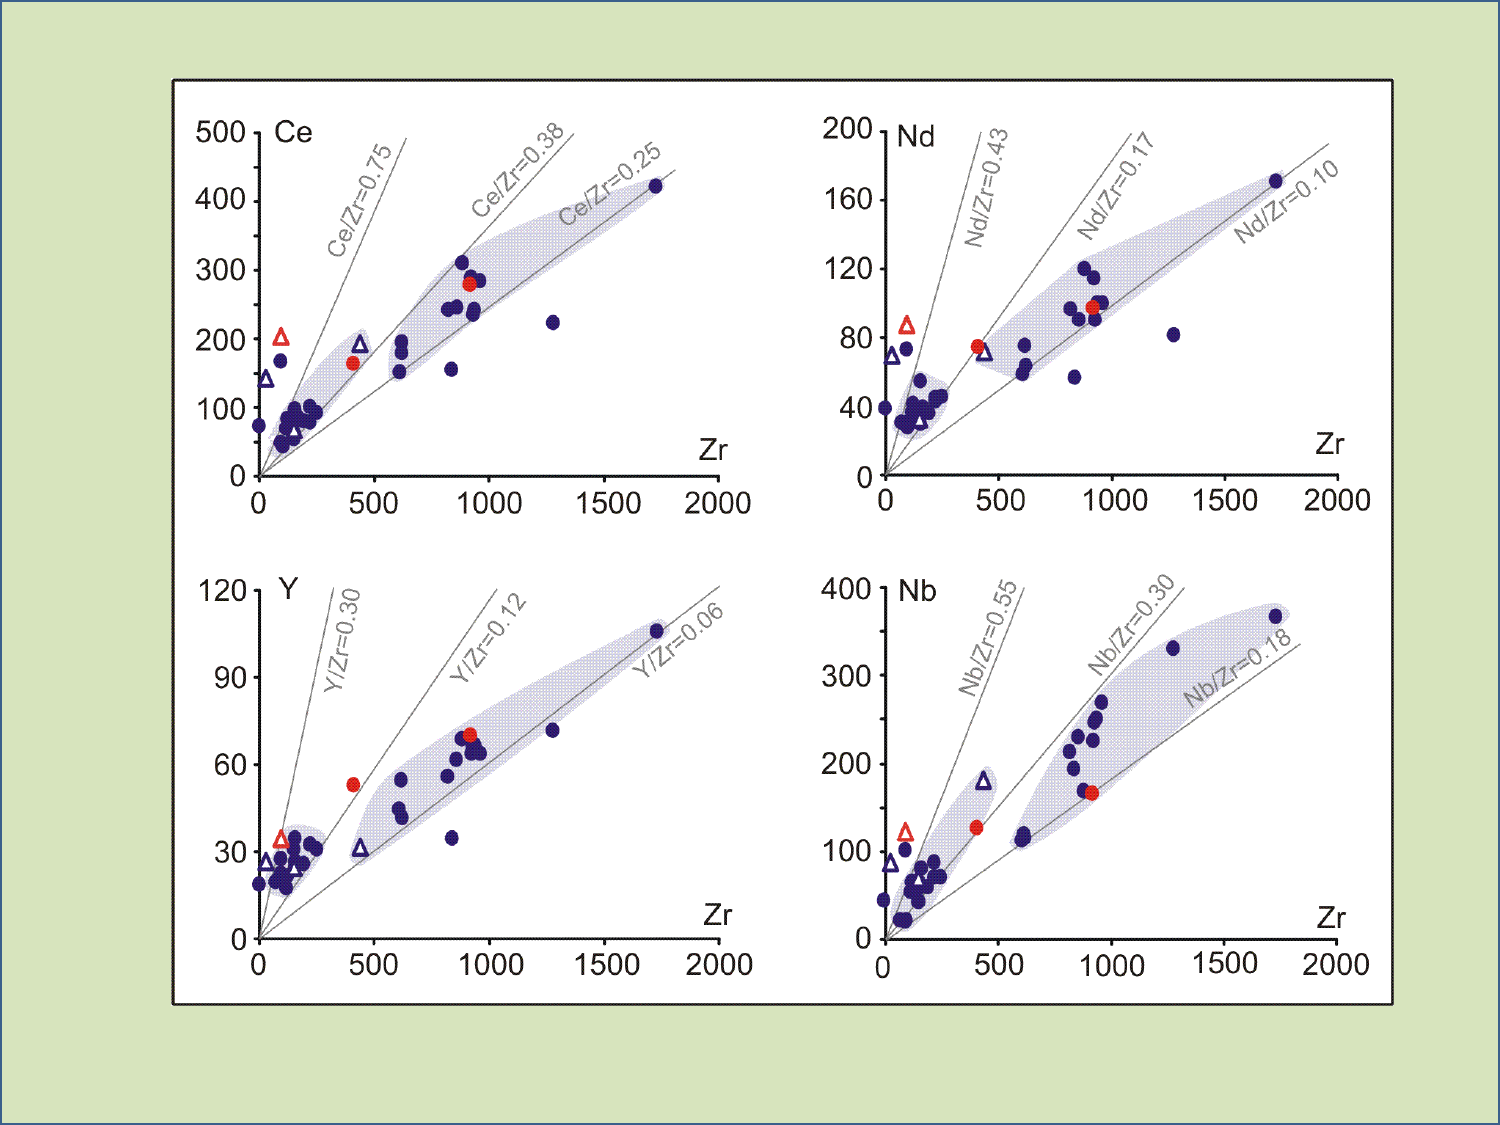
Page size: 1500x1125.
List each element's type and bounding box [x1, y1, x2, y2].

text_box [0, 0, 1500, 1125]
picture [170, 77, 1394, 1006]
